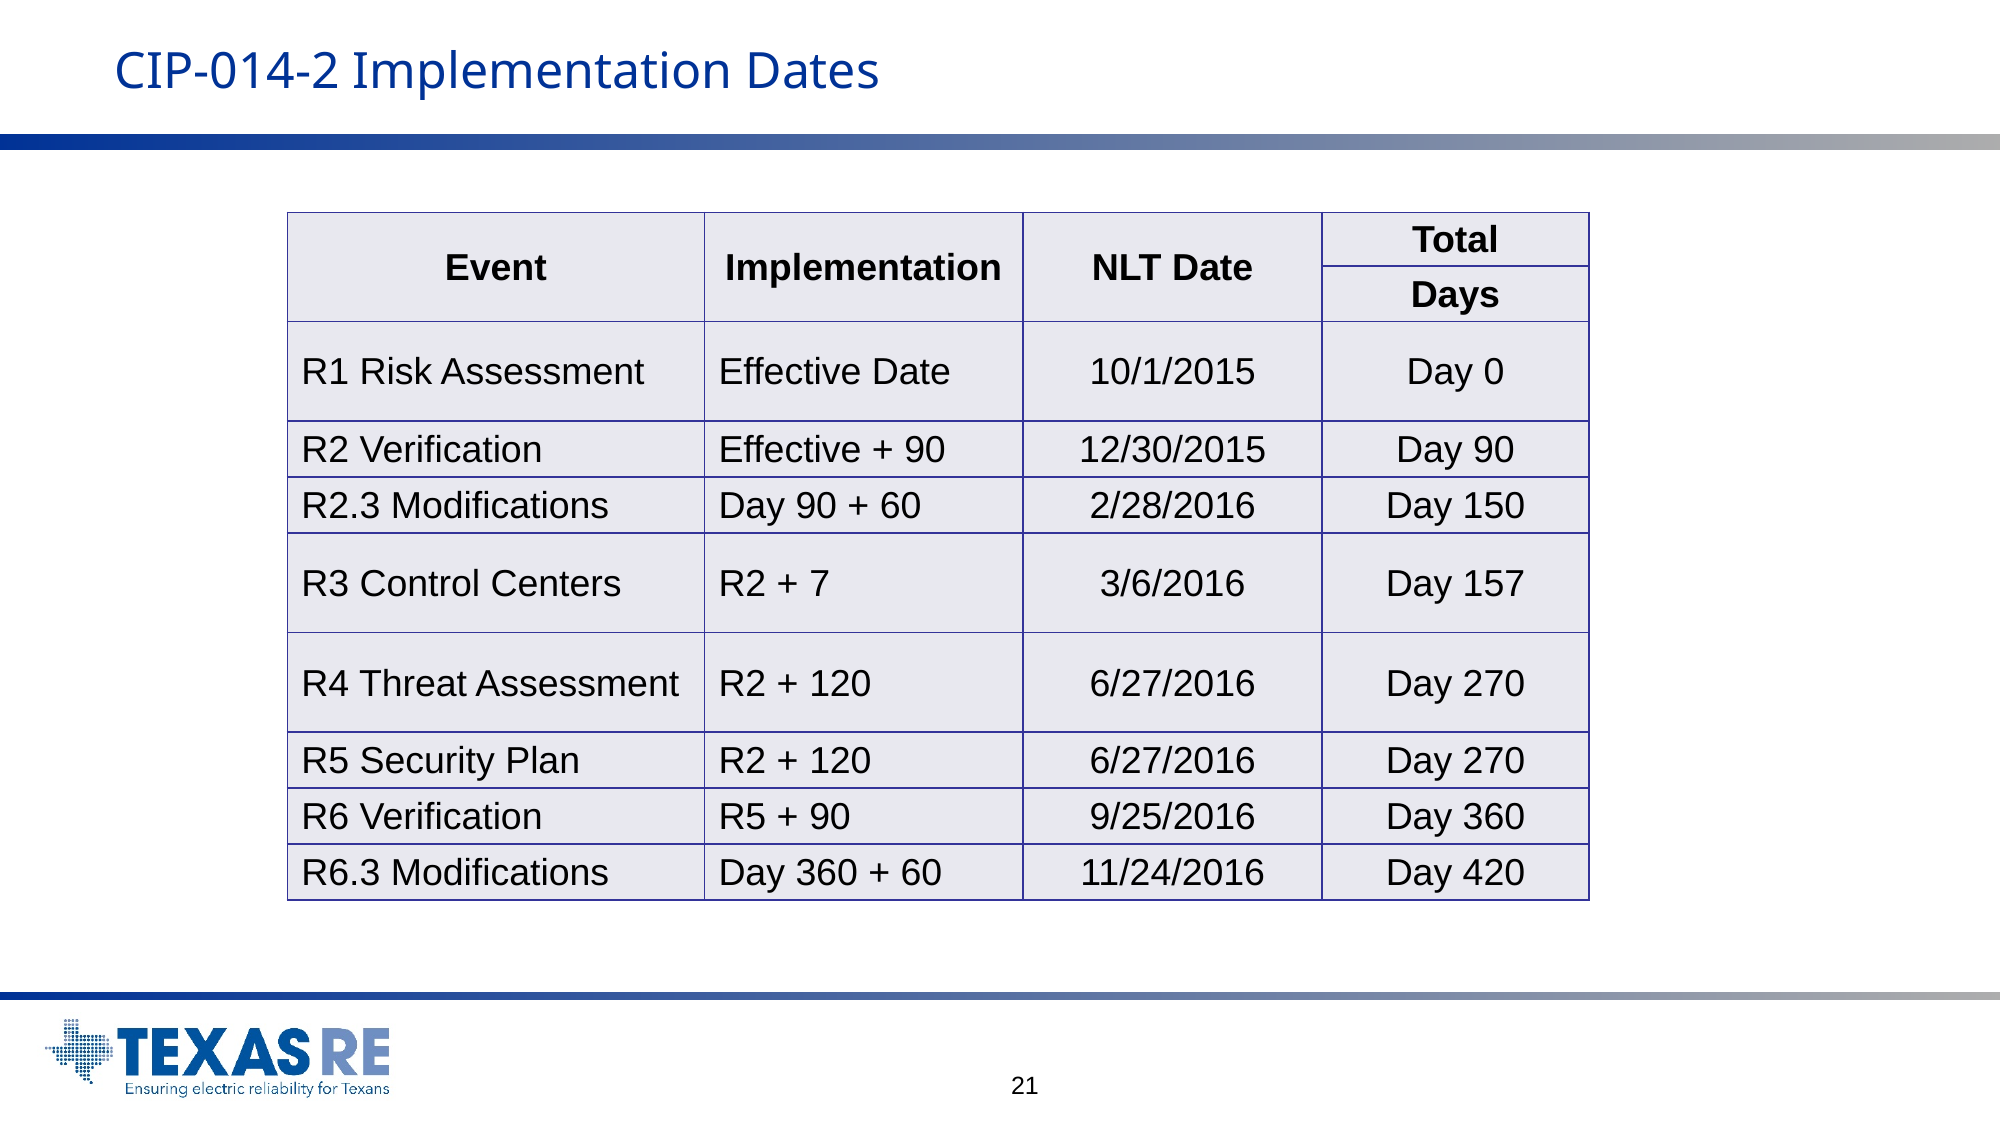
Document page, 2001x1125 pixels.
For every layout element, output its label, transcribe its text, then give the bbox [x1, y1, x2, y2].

table_cell R2 Verification [288, 422, 704, 476]
table_cell 3/6/2016 [1024, 534, 1321, 632]
picture [37, 1012, 396, 1103]
table_cell 6/27/2016 [1024, 633, 1321, 731]
table_cell Day 360 [1323, 789, 1588, 843]
title CIP-014-2 Implementation Dates [99, 12, 1934, 125]
table_cell R5 Security Plan [288, 733, 704, 787]
table_cell R6 Verification [288, 789, 704, 843]
table_cell R5 + 90 [705, 789, 1022, 843]
table_cell Day 90 [1323, 422, 1588, 476]
table_cell Days [1323, 267, 1588, 321]
table_header Total [1323, 213, 1588, 265]
table_cell Day 270 [1323, 733, 1588, 787]
table_cell 11/24/2016 [1024, 845, 1321, 899]
table_cell R2 + 7 [705, 534, 1022, 632]
table_header Implementation [705, 213, 1022, 321]
table_header Event [288, 213, 704, 321]
table_cell 12/30/2015 [1024, 422, 1321, 476]
table_cell 9/25/2016 [1024, 789, 1321, 843]
table_cell Day 90 + 60 [705, 478, 1022, 532]
table_cell R2.3 Modifications [288, 478, 704, 532]
table_cell R6.3 Modifications [288, 845, 704, 899]
table_cell Day 270 [1323, 633, 1588, 731]
table_cell R2 + 120 [705, 633, 1022, 731]
table_cell Effective Date [705, 322, 1022, 420]
table_cell 2/28/2016 [1024, 478, 1321, 532]
table_cell 6/27/2016 [1024, 733, 1321, 787]
table_cell Effective + 90 [705, 422, 1022, 476]
table_cell Day 420 [1323, 845, 1588, 899]
table_cell R1 Risk Assessment [288, 322, 704, 420]
table_cell Day 150 [1323, 478, 1588, 532]
table_cell 10/1/2015 [1024, 322, 1321, 420]
table_cell R4 Threat Assessment [288, 633, 704, 731]
table_cell R3 Control Centers [288, 534, 704, 632]
table_header NLT Date [1024, 213, 1321, 321]
table_cell Day 0 [1323, 322, 1588, 420]
table_cell Day 157 [1323, 534, 1588, 632]
table_cell Day 360 + 60 [705, 845, 1022, 899]
table_cell R2 + 120 [705, 733, 1022, 787]
